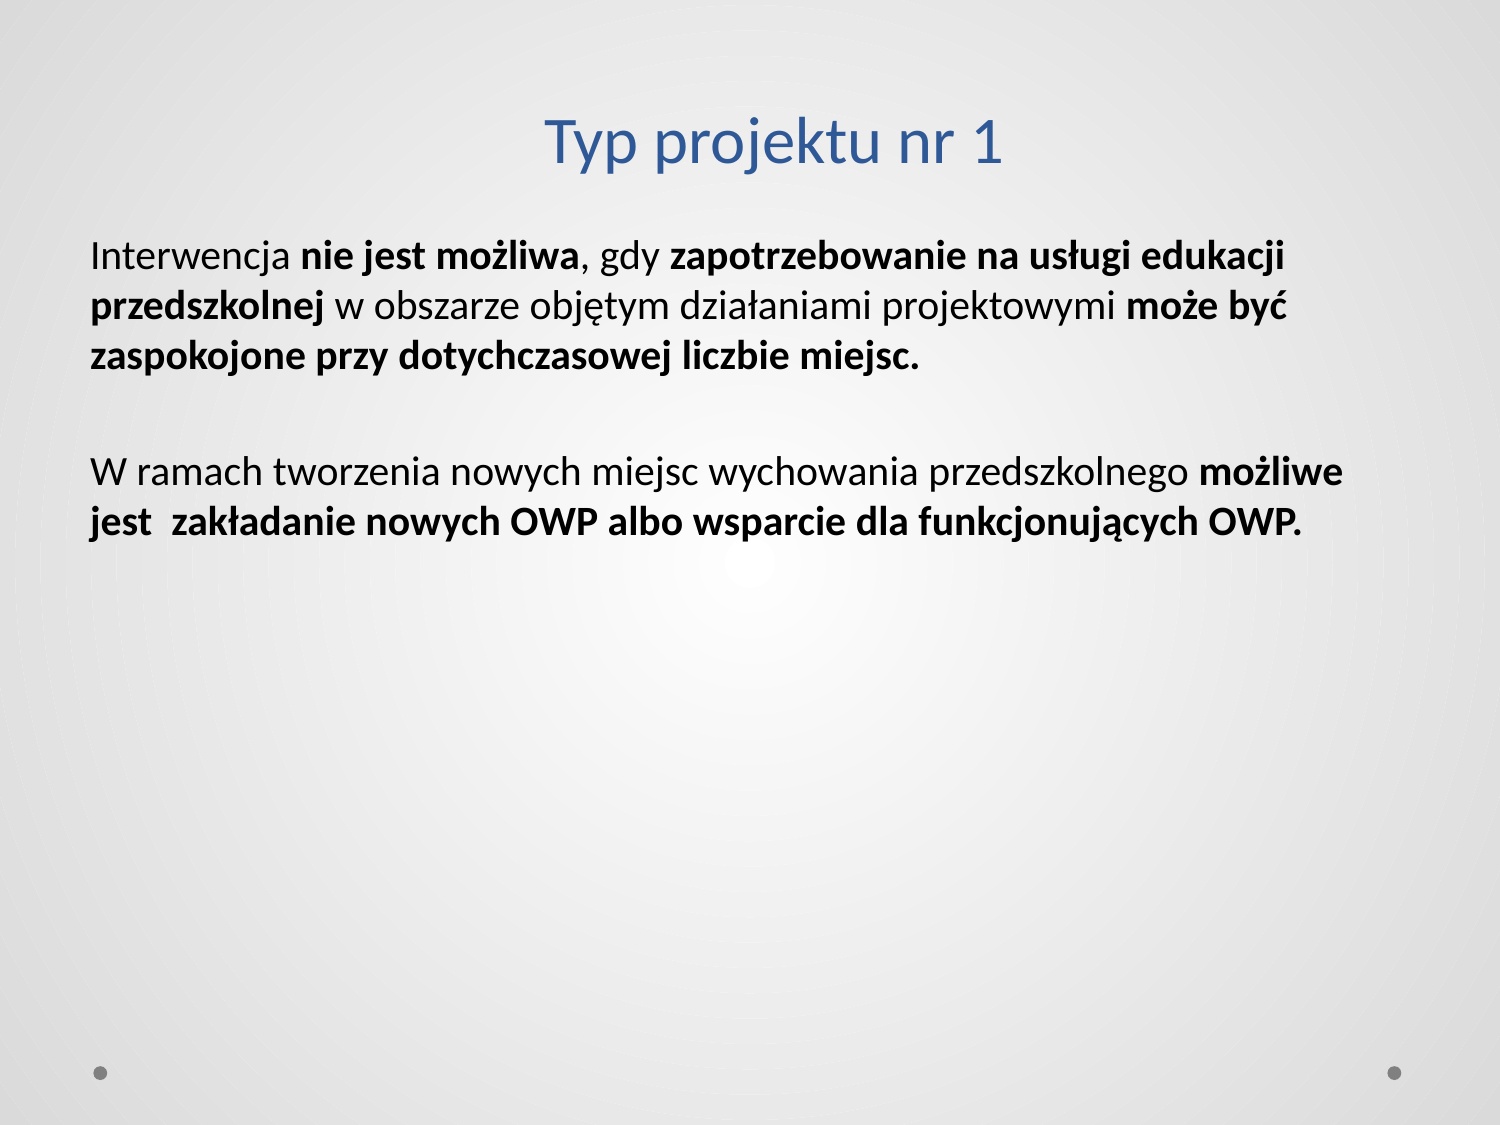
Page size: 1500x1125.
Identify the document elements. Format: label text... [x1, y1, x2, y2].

list Interwencja nie jest możliwa, gdy zapotrzebowanie na usługi edukacji przedszkolnej w obszarze objętym działaniami projektowymi może być zaspokojone przy dotychczasowej liczbie miejsc. W ramach tworzenia nowych miejsc wychowania przedszkolnego możliwe jest zakładanie nowych OWP albo wsparcie dla funkcjonujących OWP. [75, 219, 1425, 963]
title Typ projektu nr 1 [123, 0, 1425, 185]
